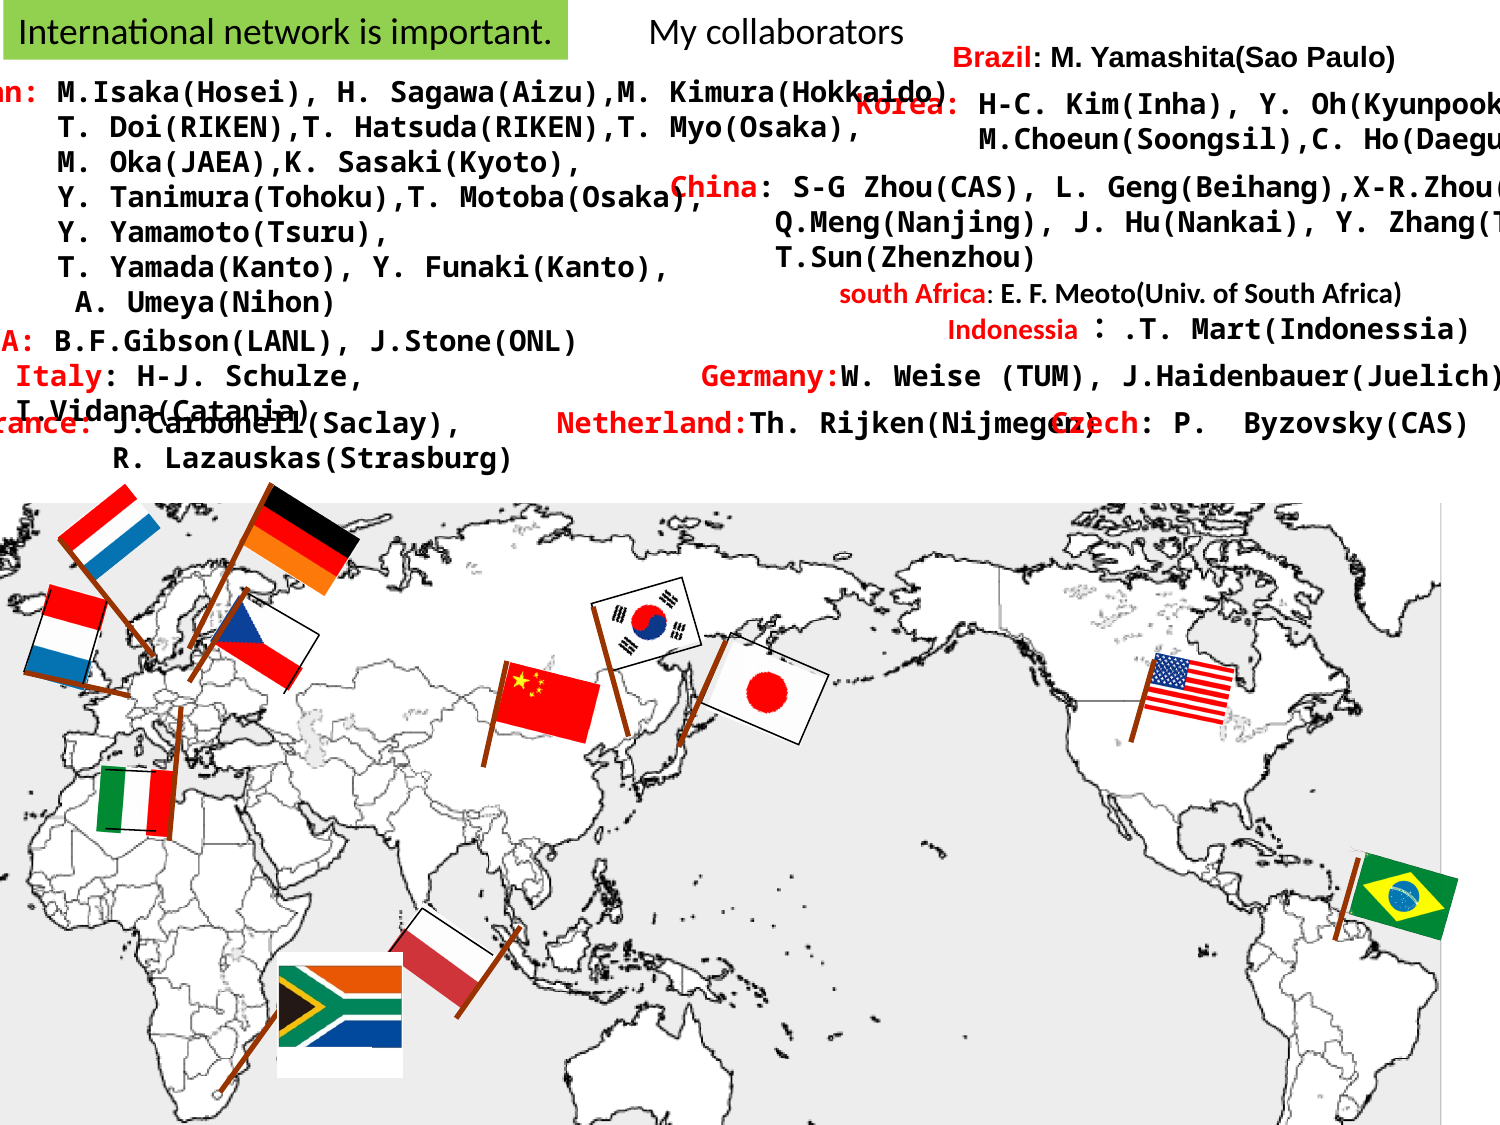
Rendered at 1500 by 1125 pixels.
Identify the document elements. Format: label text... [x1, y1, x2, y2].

text_box China: S-G Zhou(CAS), L. Geng(Beihang),X-R.Zhou(Shaighai), Q.Meng(Nanjing), J. Hu(Nankai), Y. Zhang(Tenjing), T.Sun(Zhenzhou) [965, 160, 1500, 281]
text_box Netherland:Th. Rijken(Nijmegen) [686, 400, 1036, 447]
text_box Indonessia：.T. Mart(Indonessia) [965, 302, 1487, 353]
text_box Brazil: M. Yamashita(Sao Paulo) [937, 30, 1411, 81]
text_box Czech: P. Byzovsky(CAS) [1036, 400, 1486, 447]
text_box Germany:W. Weise (TUM), J.Haidenbauer(Juelich) [686, 349, 1500, 400]
text_box International network is important. [3, 0, 568, 60]
picture [0, 502, 1458, 1125]
text_box Korea: H-C. Kim(Inha), Y. Oh(Kyunpook) M.Choeun(Soongsil),C. Ho(Daegu) [965, 78, 1500, 160]
text_box south Africa: E. F. Meoto(Univ. of South Africa) [965, 267, 1418, 317]
text_box Italy: H-J. Schulze, I.Vidana(Catania) [0, 361, 686, 470]
text_box France: J.Carbonell(Saclay), R. Lazauskas(Strasburg) [0, 397, 530, 501]
text_box Japan: M.Isaka(Hosei), H. Sagawa(Aizu),M. Kimura(Hokkaido) T. Doi(RIKEN),T. Hatsuda(RIKEN),T. Myo(Osaka), M. Oka(JAEA),K. Sasaki(Kyoto), Y. Tanimura(Tohoku),T. Motoba(Osaka), Y. Yamamoto(Tsuru), T. Yamada(Kanto), Y. Funaki(Kanto), A. Umeya(Nihon) [0, 66, 965, 361]
text_box My collaborators [633, 0, 920, 60]
